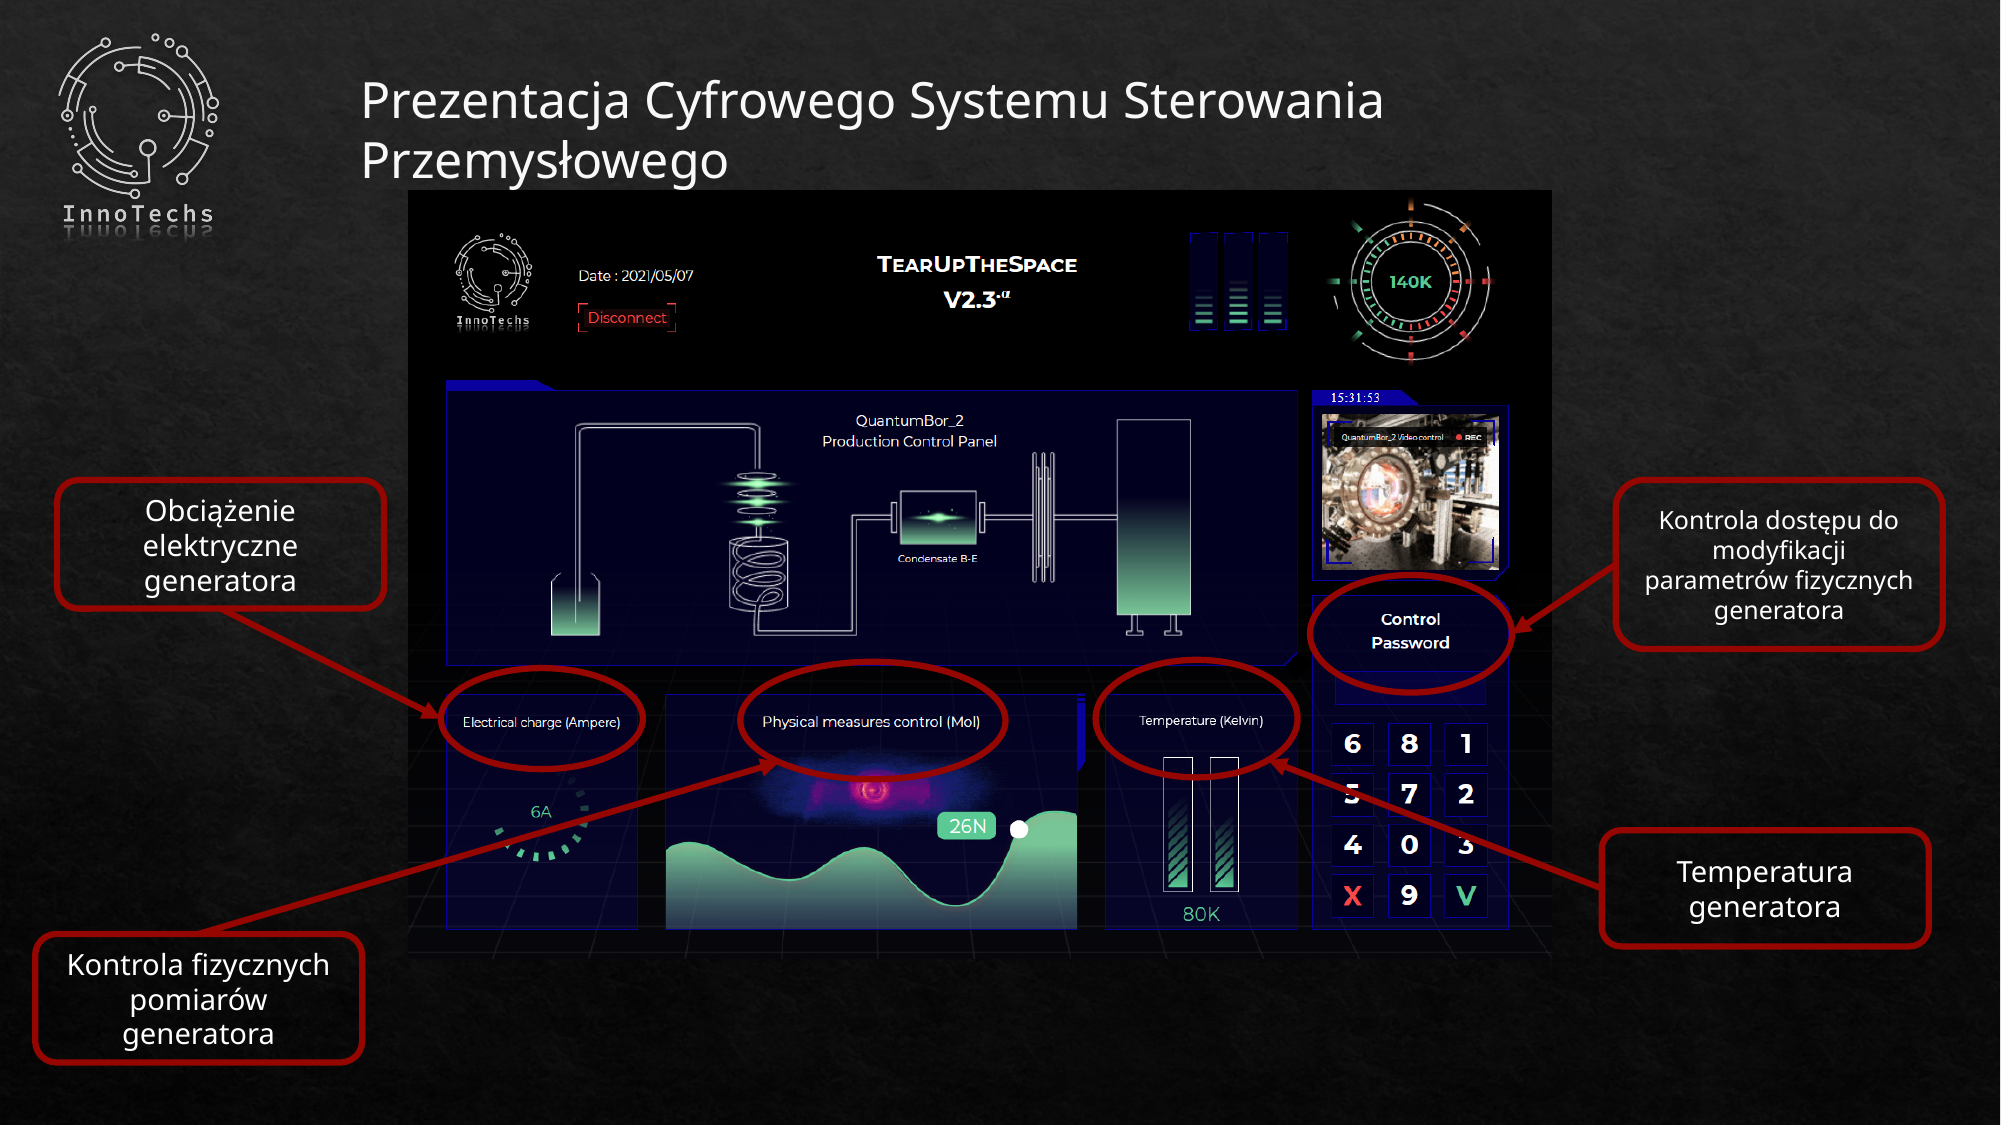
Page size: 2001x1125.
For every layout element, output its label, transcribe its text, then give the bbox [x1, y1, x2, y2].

text_box Prezentacja Cyfrowego Systemu Sterowania Przemysłowego [345, 61, 1703, 230]
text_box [1511, 564, 1617, 634]
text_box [198, 761, 780, 935]
picture [39, 15, 233, 252]
text_box Temperatura generatora [1600, 828, 1931, 948]
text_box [1267, 759, 1602, 889]
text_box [220, 608, 441, 719]
text_box Kontrola fizycznych pomiarów generatora [33, 932, 364, 1064]
picture [408, 190, 1553, 960]
text_box Obciążenie elektryczne generatora [55, 478, 386, 610]
text_box Kontrola dostępu do modyfikacji parametrów fizycznych generatora [1614, 478, 1945, 651]
